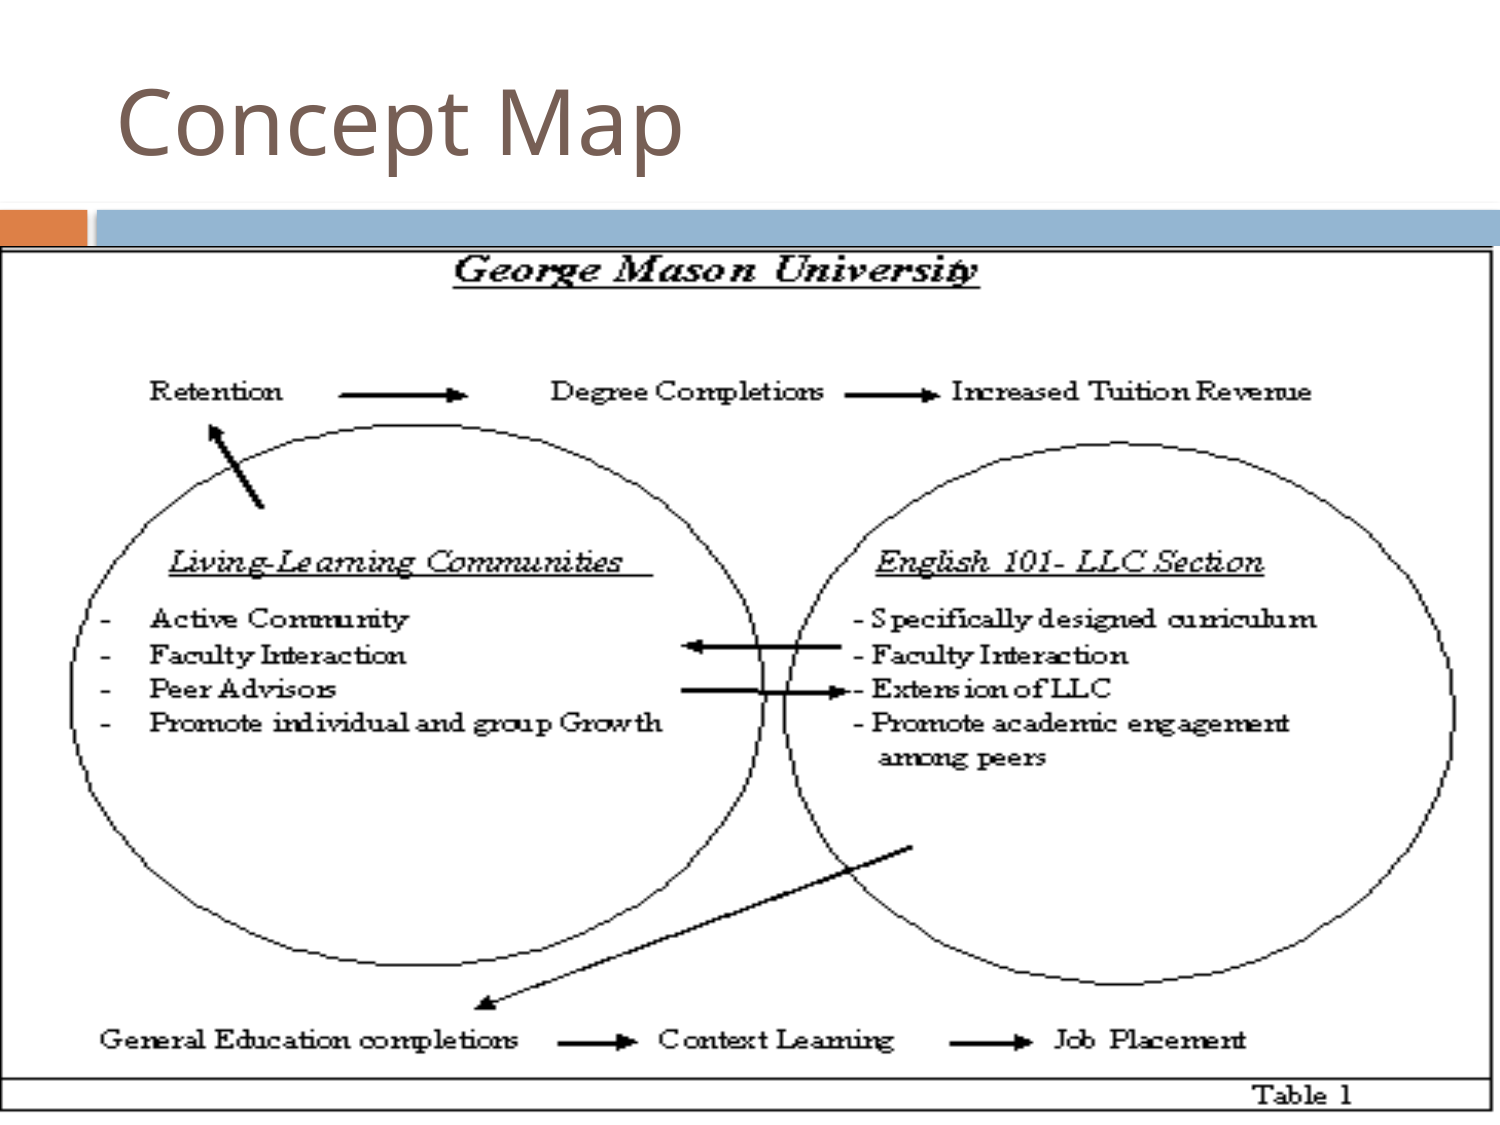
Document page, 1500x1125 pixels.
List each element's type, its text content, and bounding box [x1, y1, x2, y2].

title Concept Map [100, 37, 1439, 201]
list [0, 246, 1500, 1118]
